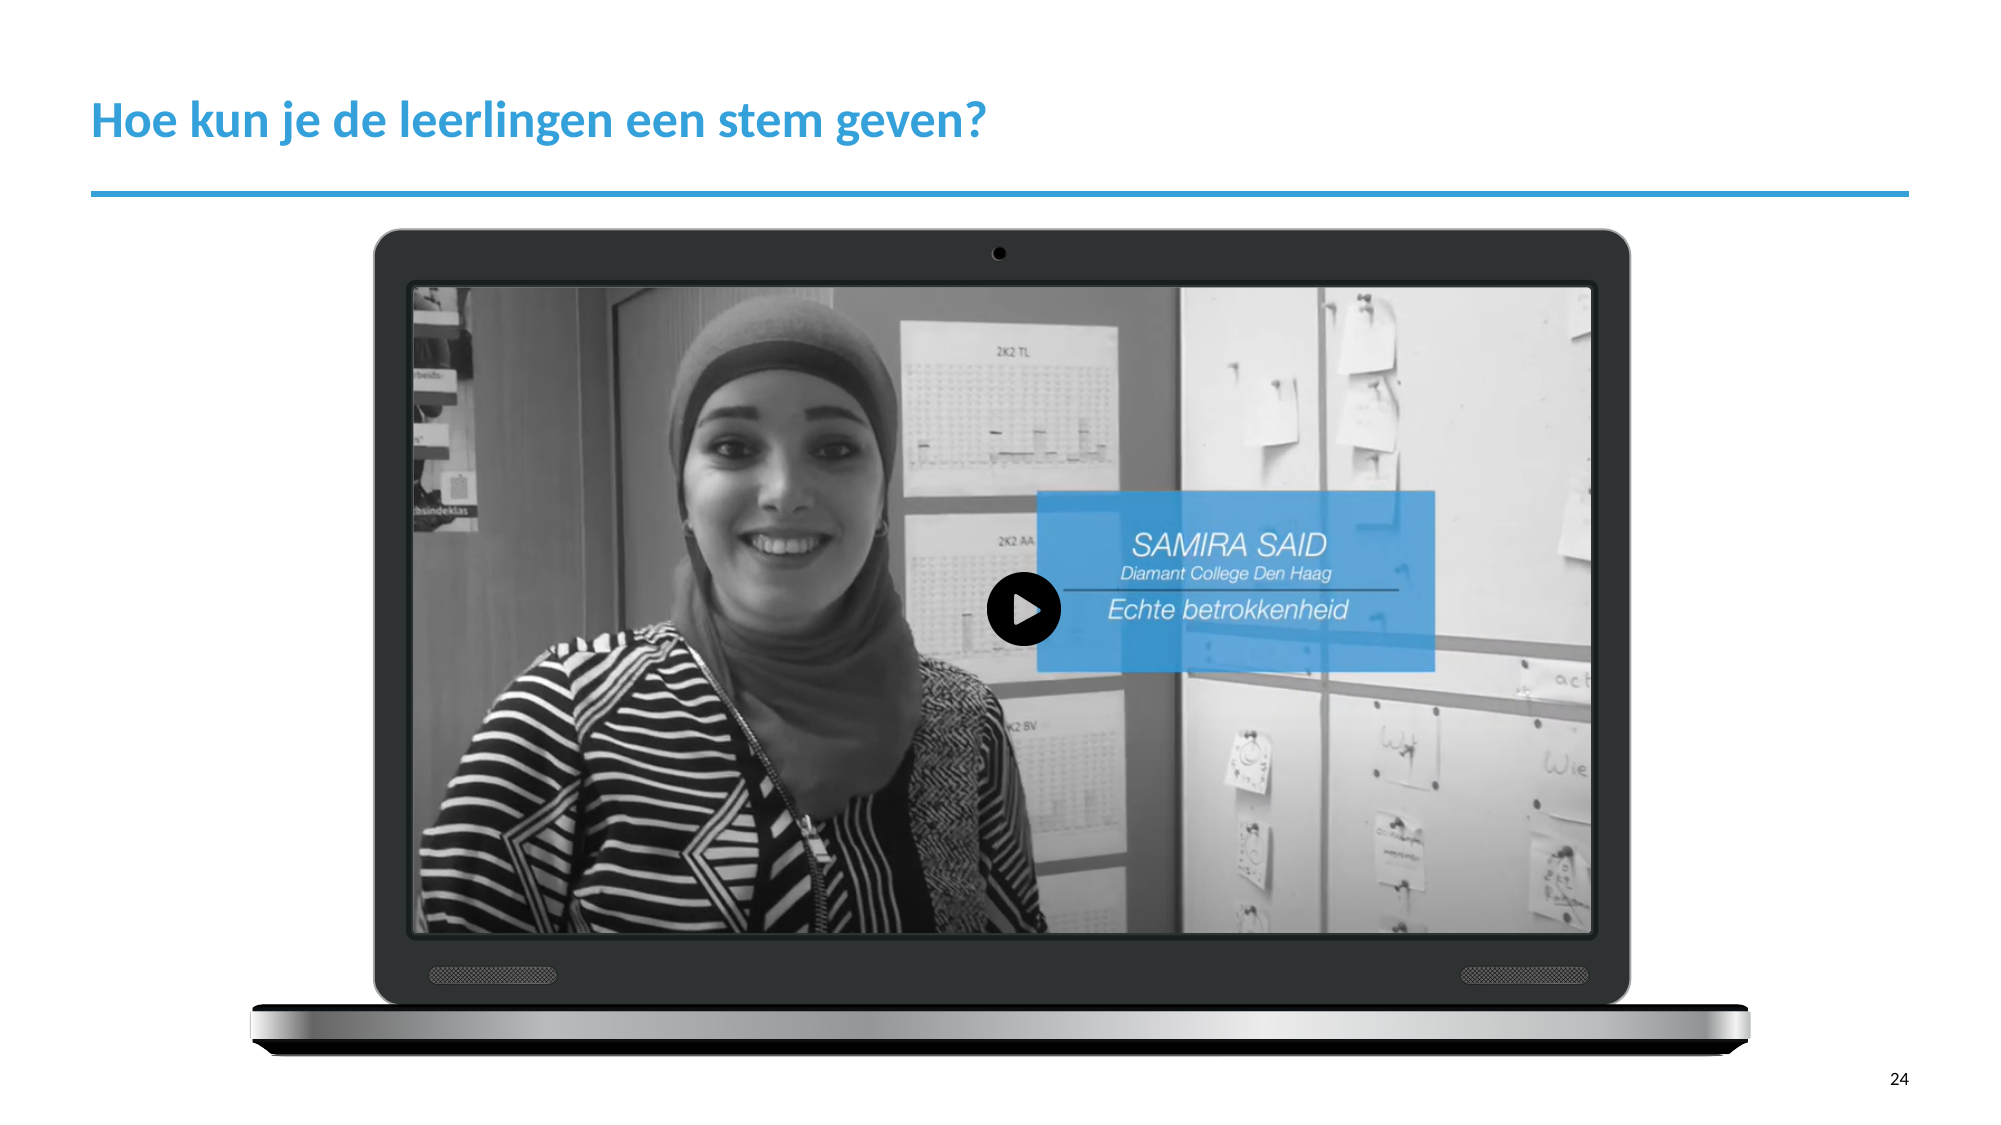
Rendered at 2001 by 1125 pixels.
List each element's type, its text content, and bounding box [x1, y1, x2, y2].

picture [233, 216, 1767, 1060]
title Hoe kun je de leerlingen een stem geven? [91, 0, 1909, 149]
